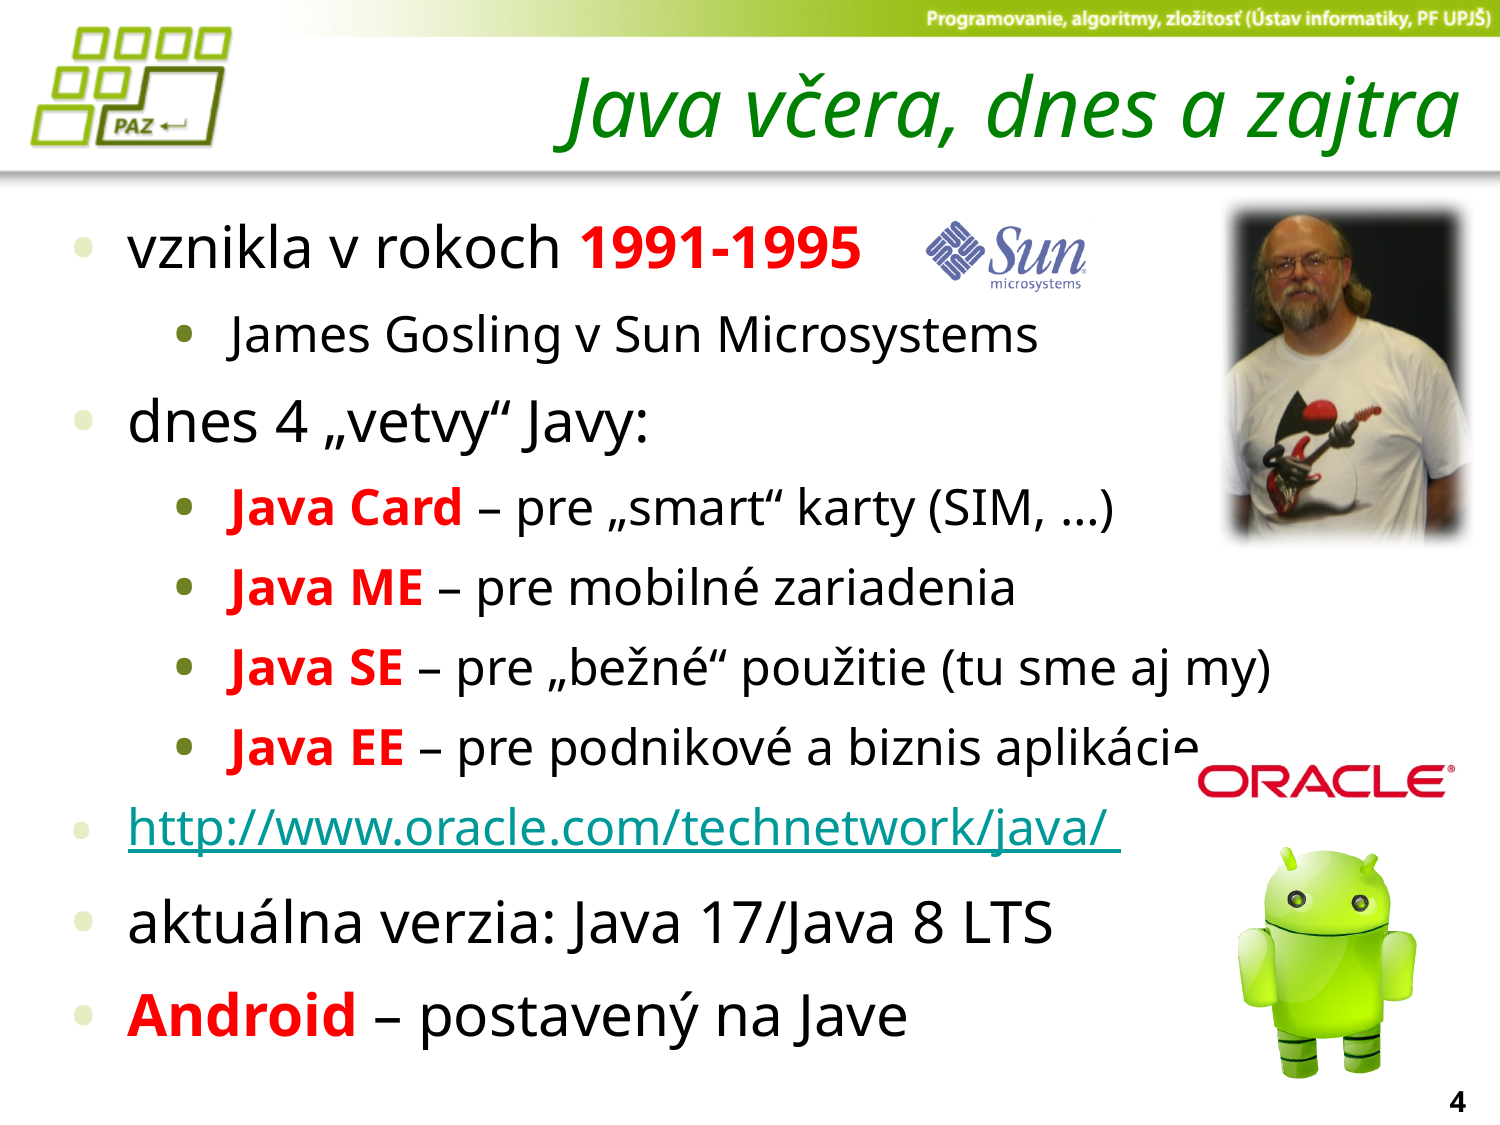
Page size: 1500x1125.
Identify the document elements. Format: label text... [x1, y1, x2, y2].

picture [0, 0, 1500, 1125]
title Java včera, dnes a zajtra [343, 46, 1477, 135]
list vznikla v rokoch 1991-1995 James Gosling v Sun Microsystems dnes 4 „vetvy“ Javy: Java Card – pre „smart“ karty (SIM, …) Java ME – pre mobilné zariadenia Java SE – pre „bežné“ použitie (tu sme aj my) Java EE – pre podnikové a biznis aplikácie http://www.oracle.com/technetwork/java/ aktuálna verzia: Java 17/Java 8 LTS Android – postavený na Jave [53, 202, 1454, 1080]
